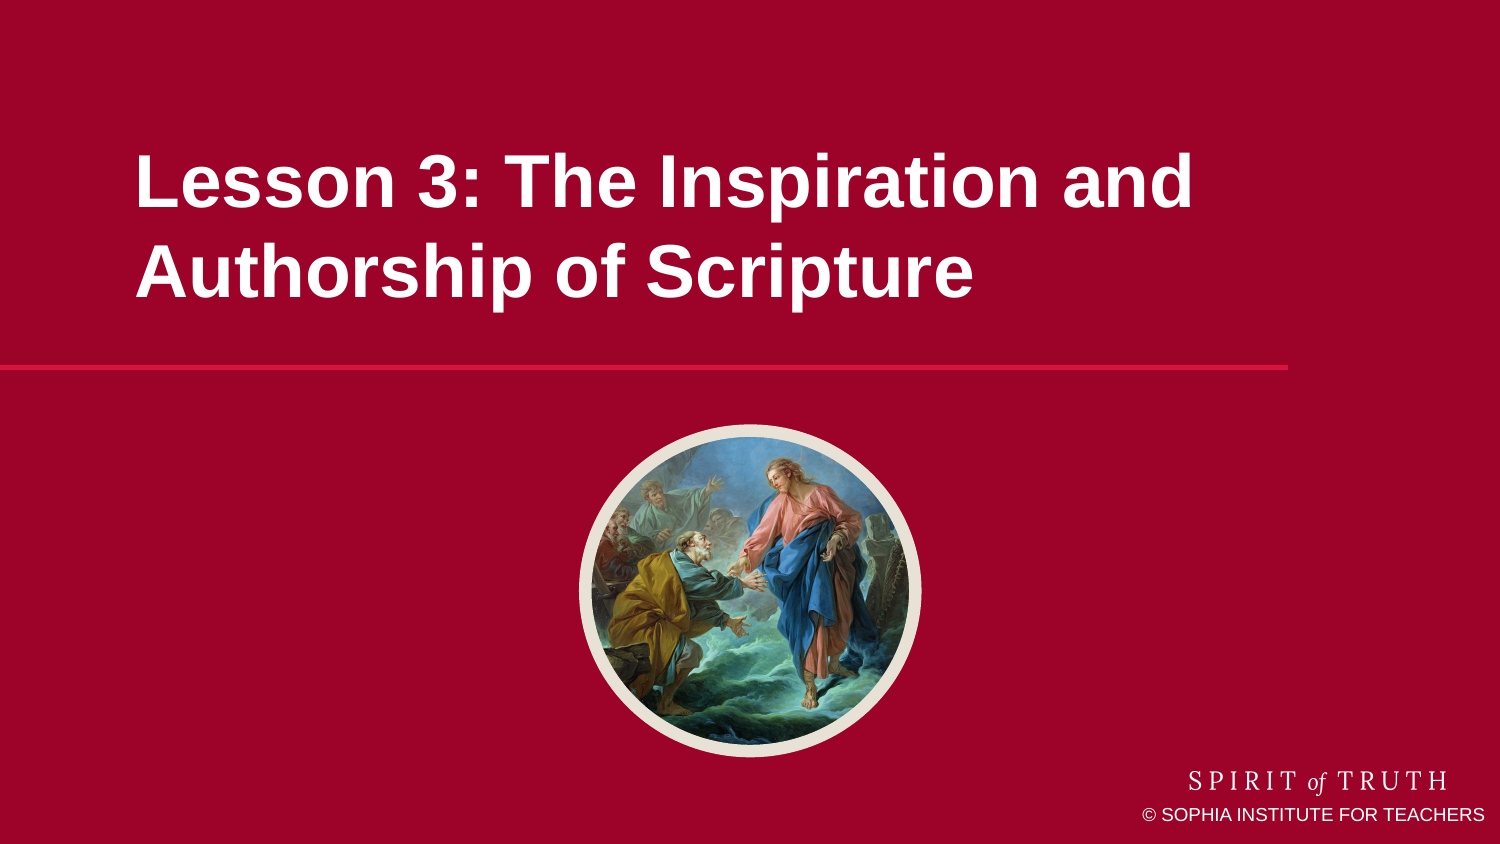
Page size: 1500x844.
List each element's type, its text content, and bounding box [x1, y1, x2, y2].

title Lesson 3: The Inspiration and Authorship of Scripture [119, 78, 1381, 328]
picture [584, 430, 916, 752]
picture [1186, 768, 1449, 797]
